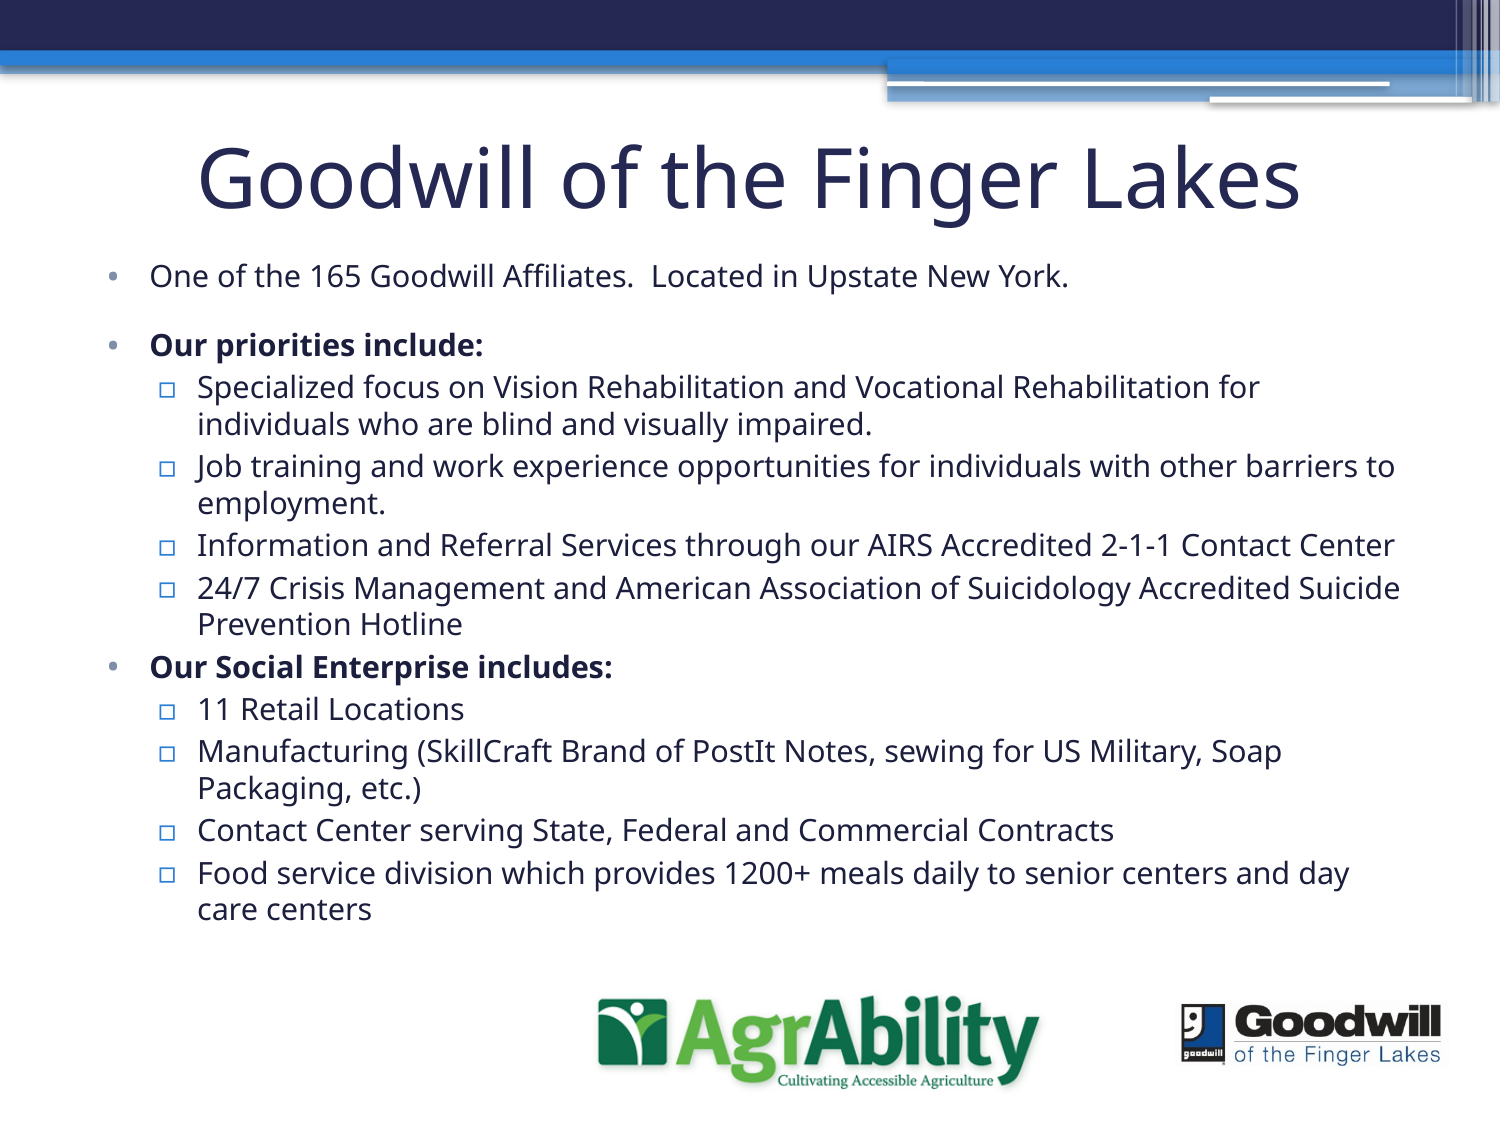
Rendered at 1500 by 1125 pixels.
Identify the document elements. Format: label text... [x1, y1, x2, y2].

picture [1175, 1001, 1449, 1097]
list One of the 165 Goodwill Affiliates. Located in Upstate New York. Our priorities include: Specialized focus on Vision Rehabilitation and Vocational Rehabilitation for individuals who are blind and visually impaired. Job training and work experience opportunities for individuals with other barriers to employment. Information and Referral Services through our AIRS Accredited 2-1-1 Contact Center 24/7 Crisis Management and American Association of Suicidology Accredited Suicide Prevention Hotline Our Social Enterprise includes: 11 Retail Locations Manufacturing (SkillCraft Brand of PostIt Notes, sewing for US Military, Soap Packaging, etc.) Contact Center serving State, Federal and Commercial Contracts Food service division which provides 1200+ meals daily to senior centers and day care centers [75, 249, 1425, 960]
picture [587, 962, 1050, 1117]
title Goodwill of the Finger Lakes [75, 112, 1425, 238]
